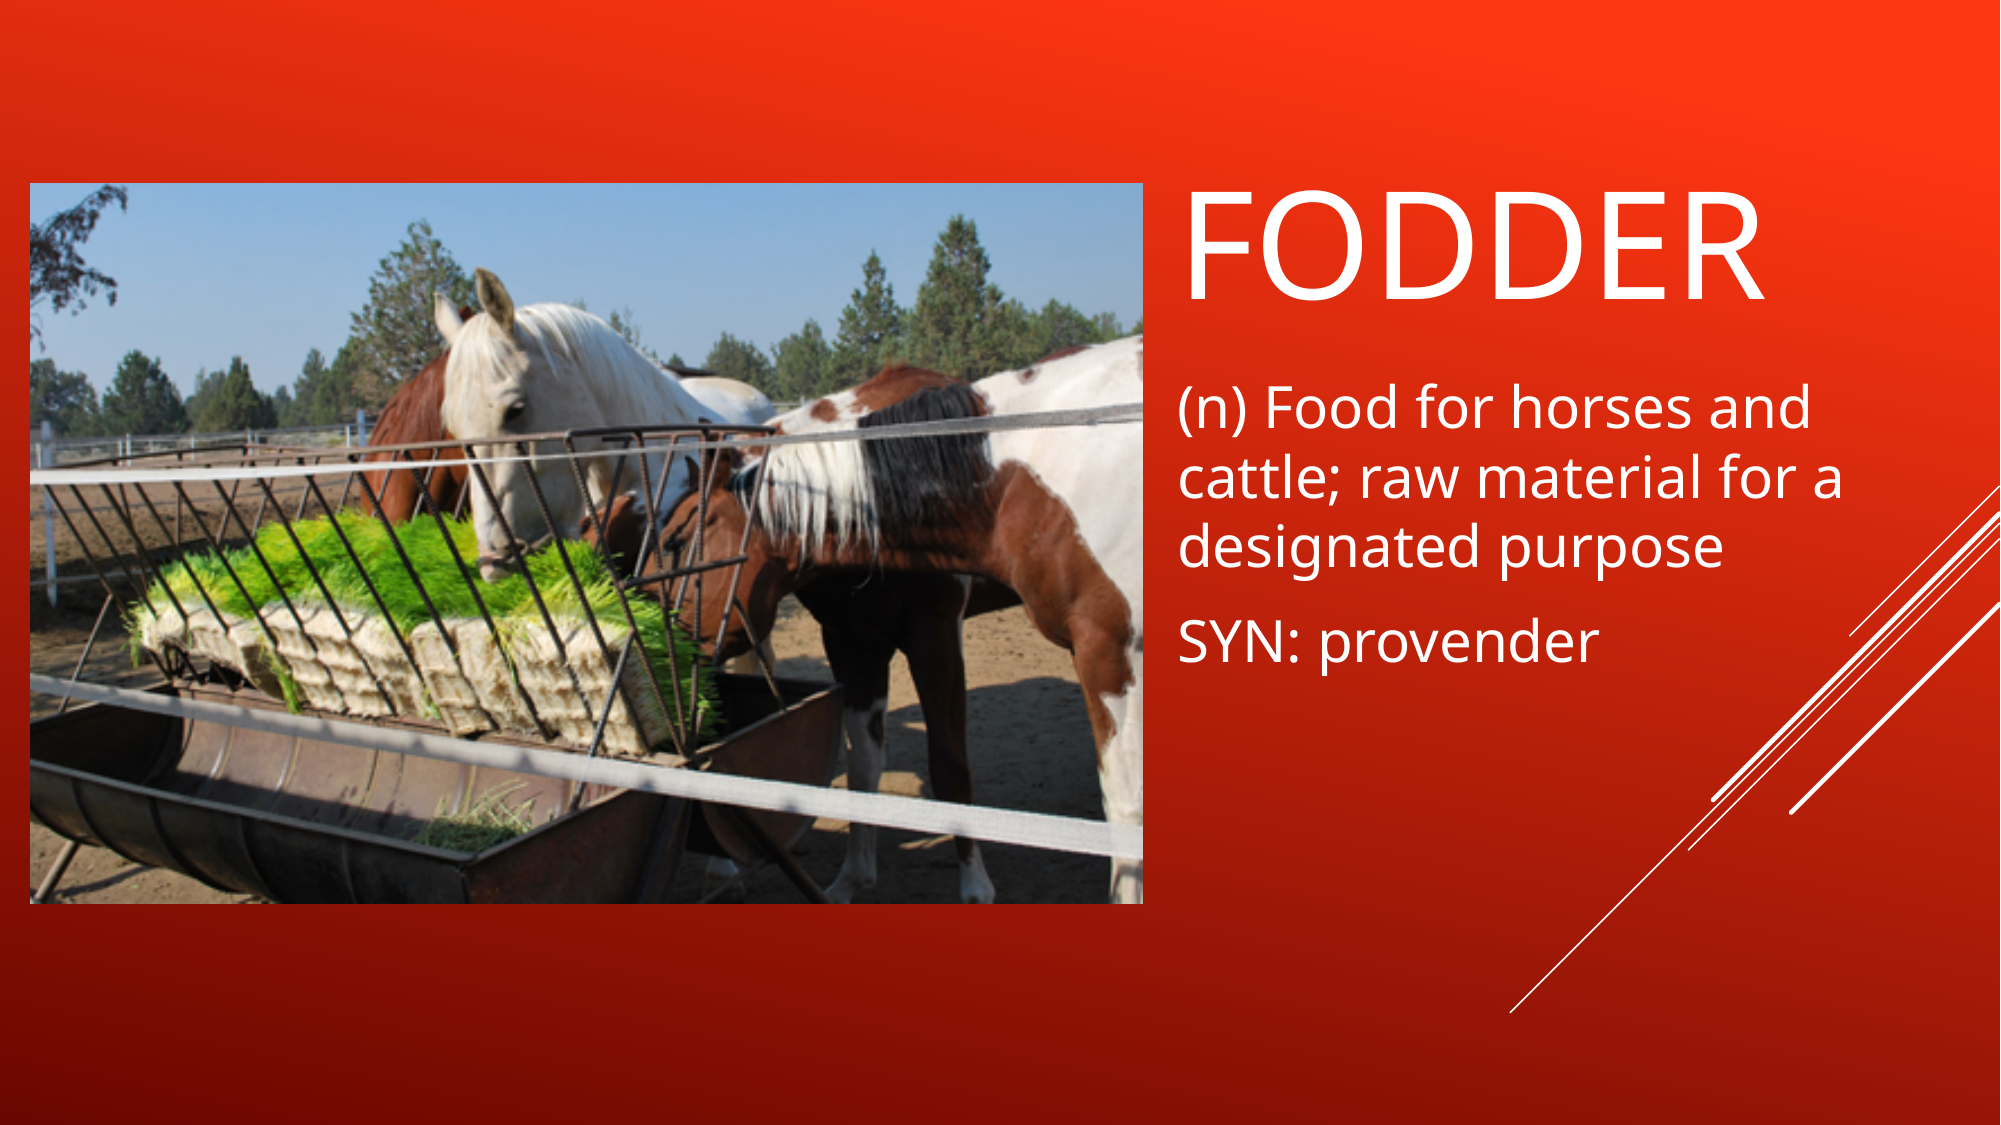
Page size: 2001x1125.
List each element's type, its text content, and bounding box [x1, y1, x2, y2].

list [29, 183, 1143, 905]
title fodder [1162, 112, 1873, 338]
list (n) Food for horses and cattle; raw material for a designated purpose SYN: provender [1162, 362, 1922, 984]
